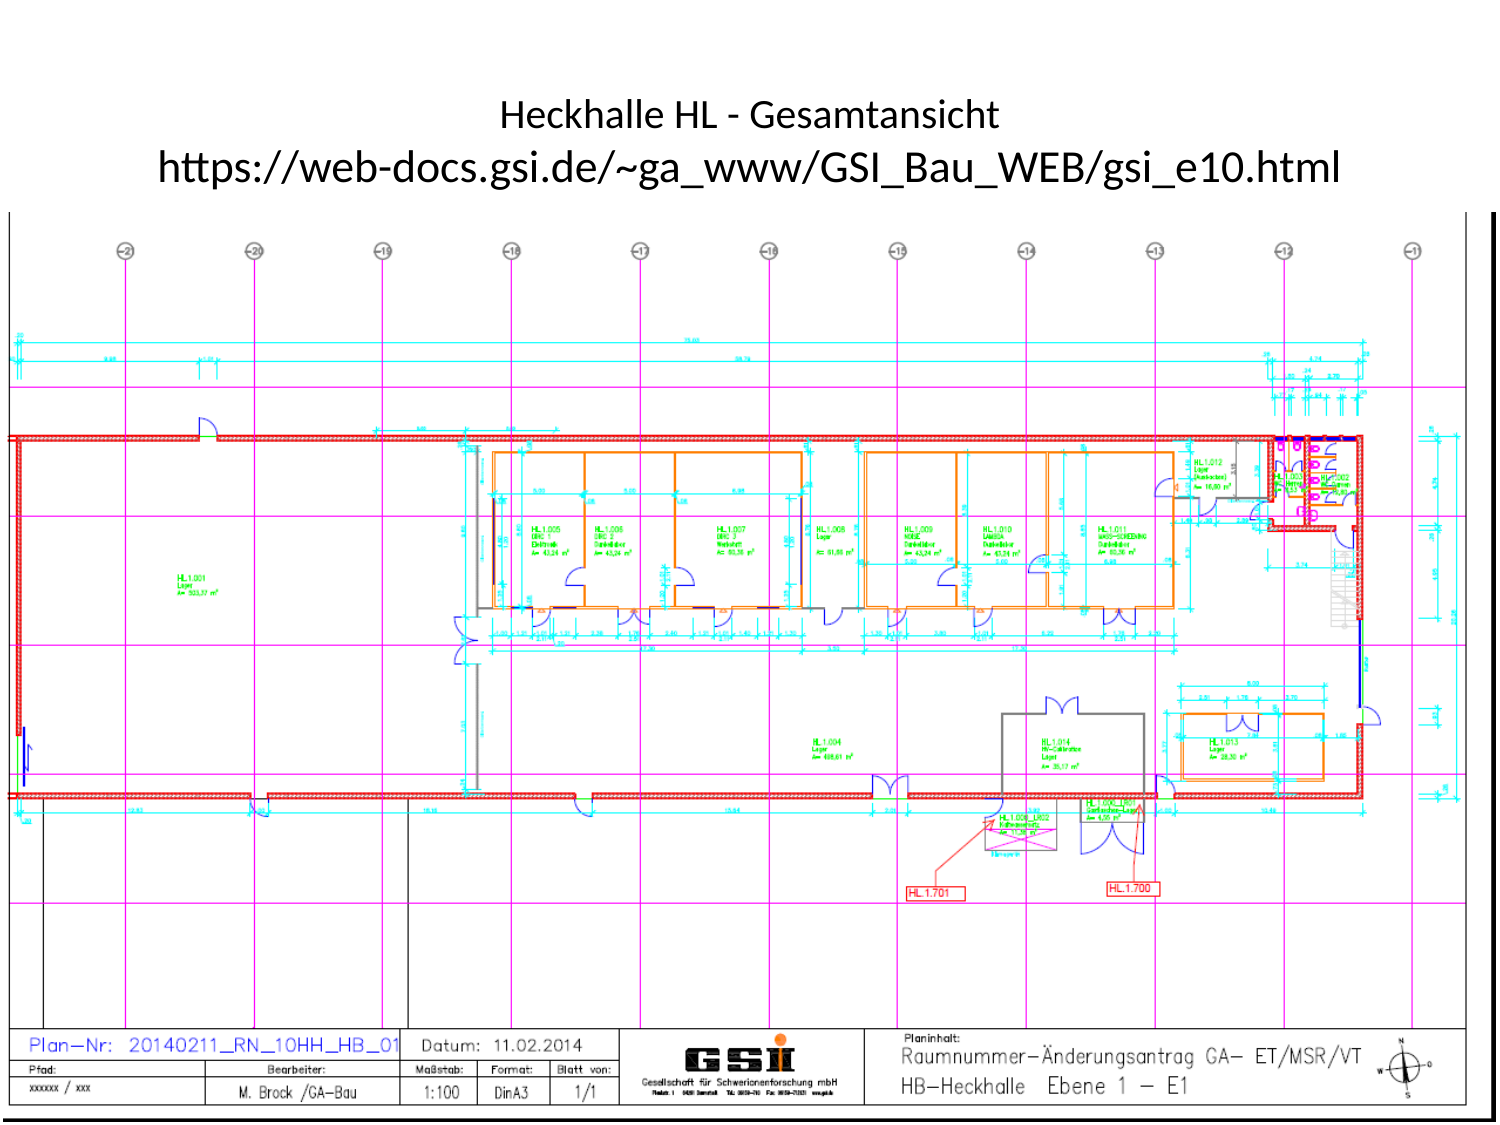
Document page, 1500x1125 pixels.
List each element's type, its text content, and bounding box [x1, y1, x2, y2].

picture [3, 212, 1496, 1123]
title Heckhalle HL - Gesamtansicht https://web-docs.gsi.de/~ga_www/GSI_Bau_WEB/gsi_e10.html [75, 45, 1425, 210]
